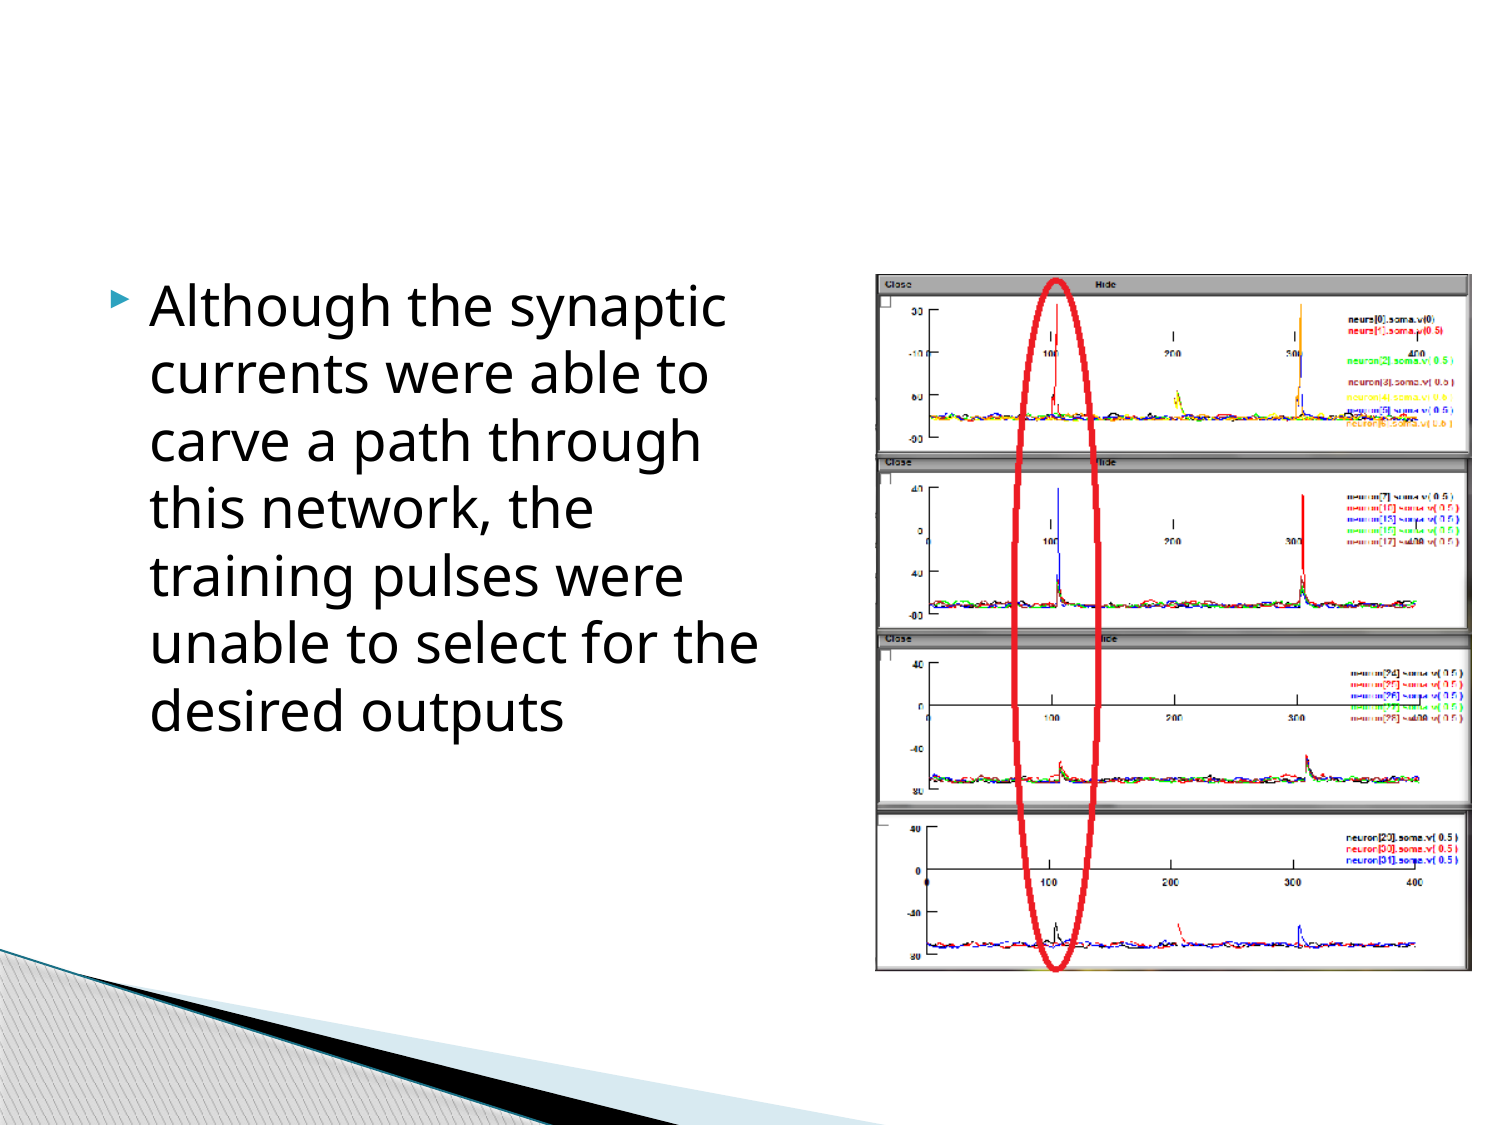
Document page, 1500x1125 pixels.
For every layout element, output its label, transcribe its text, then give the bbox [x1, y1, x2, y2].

picture [874, 274, 1472, 976]
list Although the synaptic currents were able to carve a path through this network, the training pulses were unable to select for the desired outputs [75, 262, 825, 1005]
